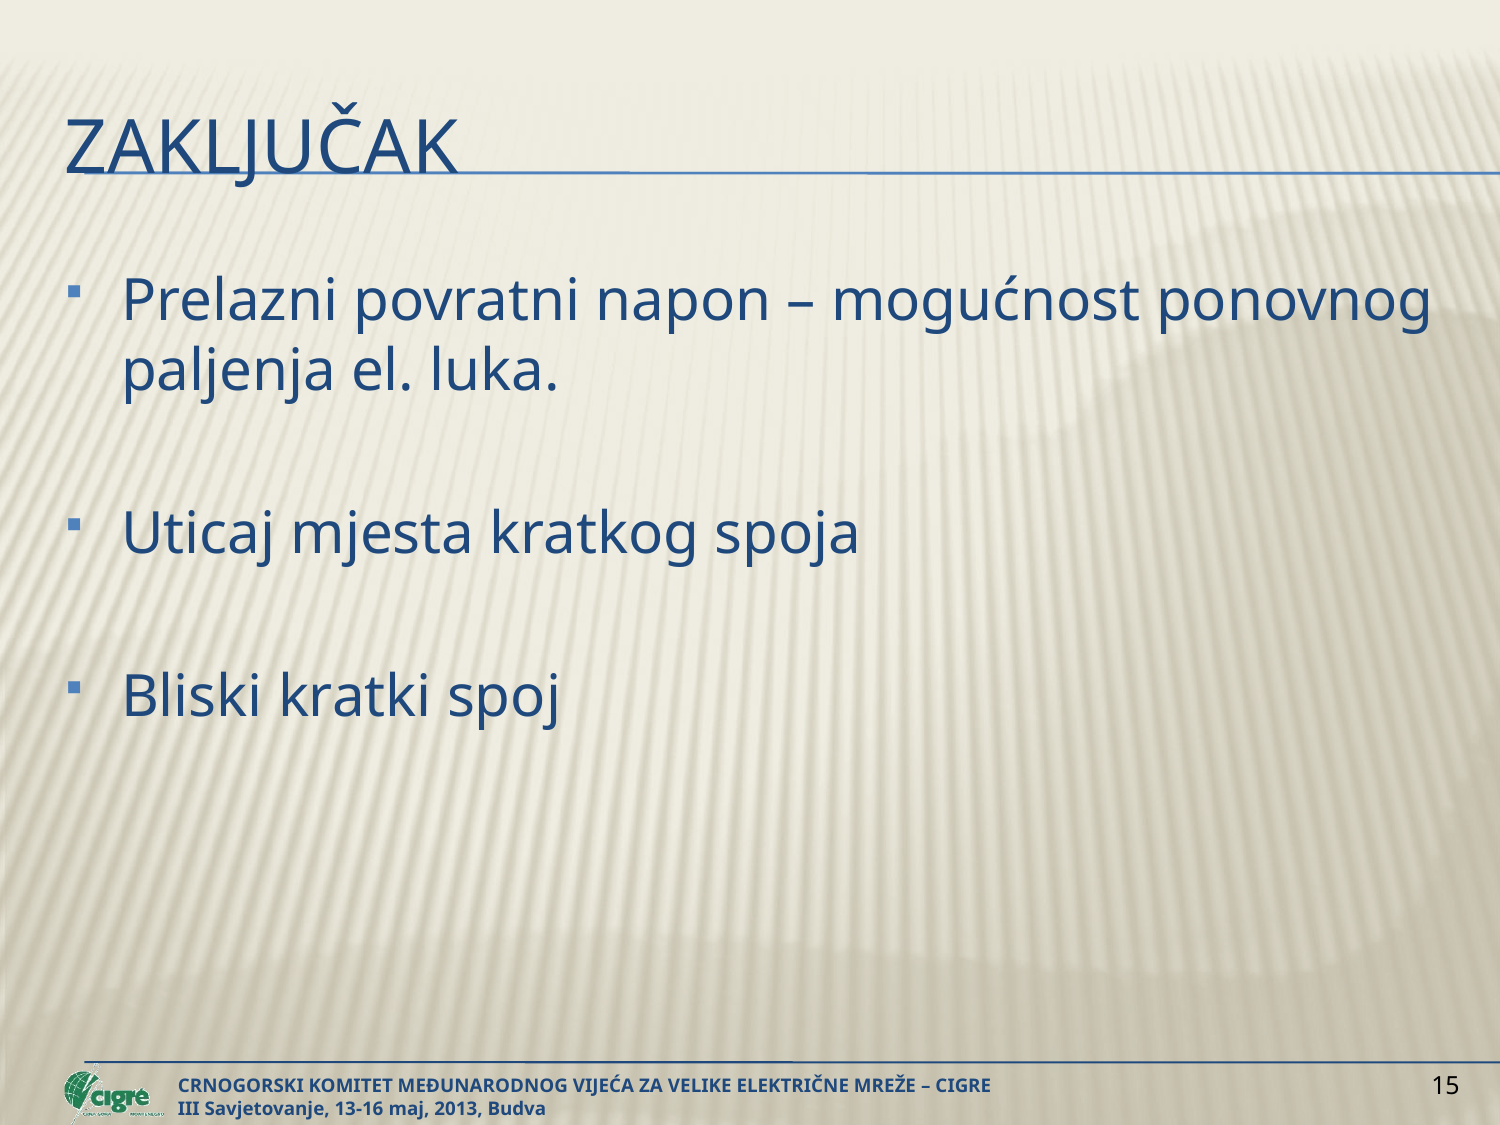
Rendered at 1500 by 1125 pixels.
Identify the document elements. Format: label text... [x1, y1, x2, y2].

title zaključak [50, 75, 1475, 213]
picture [64, 1063, 164, 1125]
slide_number 15 [1350, 1061, 1475, 1103]
list Prelazni povratni napon – mogućnost ponovnog paljenja el. luka. Uticaj mjesta kratkog spoja Bliski kratki spoj [50, 254, 1475, 998]
